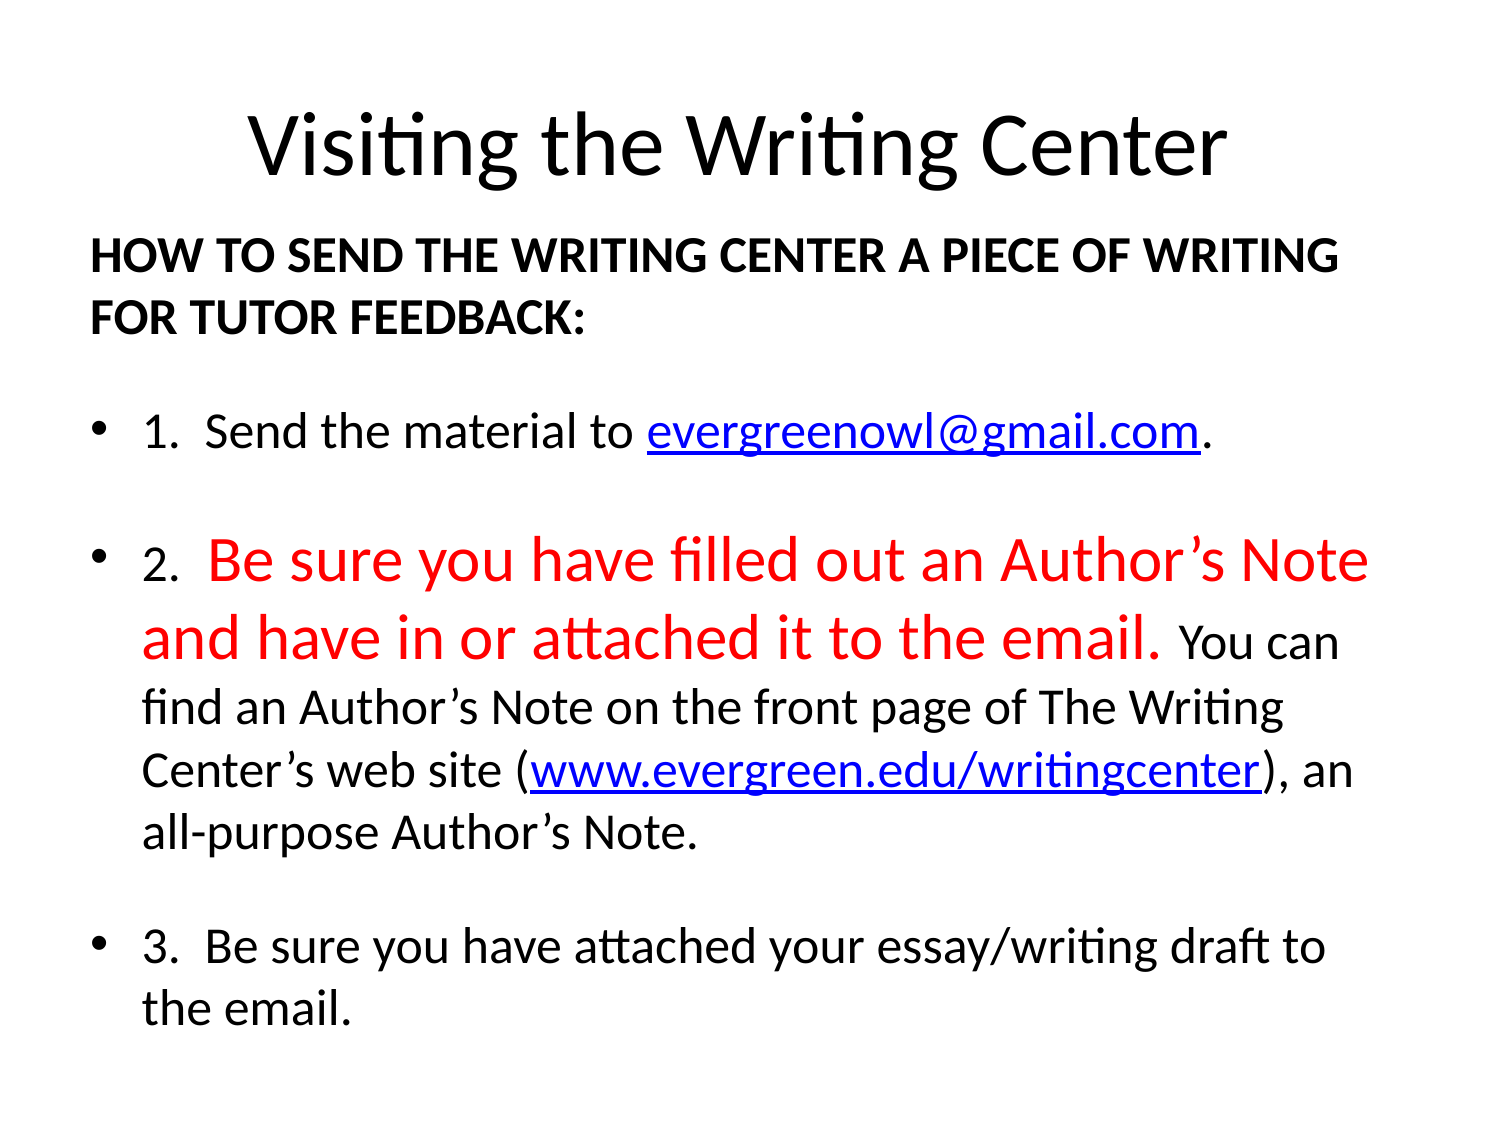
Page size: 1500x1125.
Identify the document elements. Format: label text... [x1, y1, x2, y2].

title Visiting the Writing Center [74, 44, 1426, 212]
list HOW TO SEND THE WRITING CENTER A PIECE OF WRITING FOR TUTOR FEEDBACK: 1. Send the material to evergreenowl@gmail.com. 2. Be sure you have filled out an Author’s Note and have in or attached it to the email. You can find an Author’s Note on the front page of The Writing Center’s web site (www.evergreen.edu/writingcenter), an all-purpose Author’s Note. 3. Be sure you have attached your essay/writing draft to the email. [74, 212, 1426, 1051]
